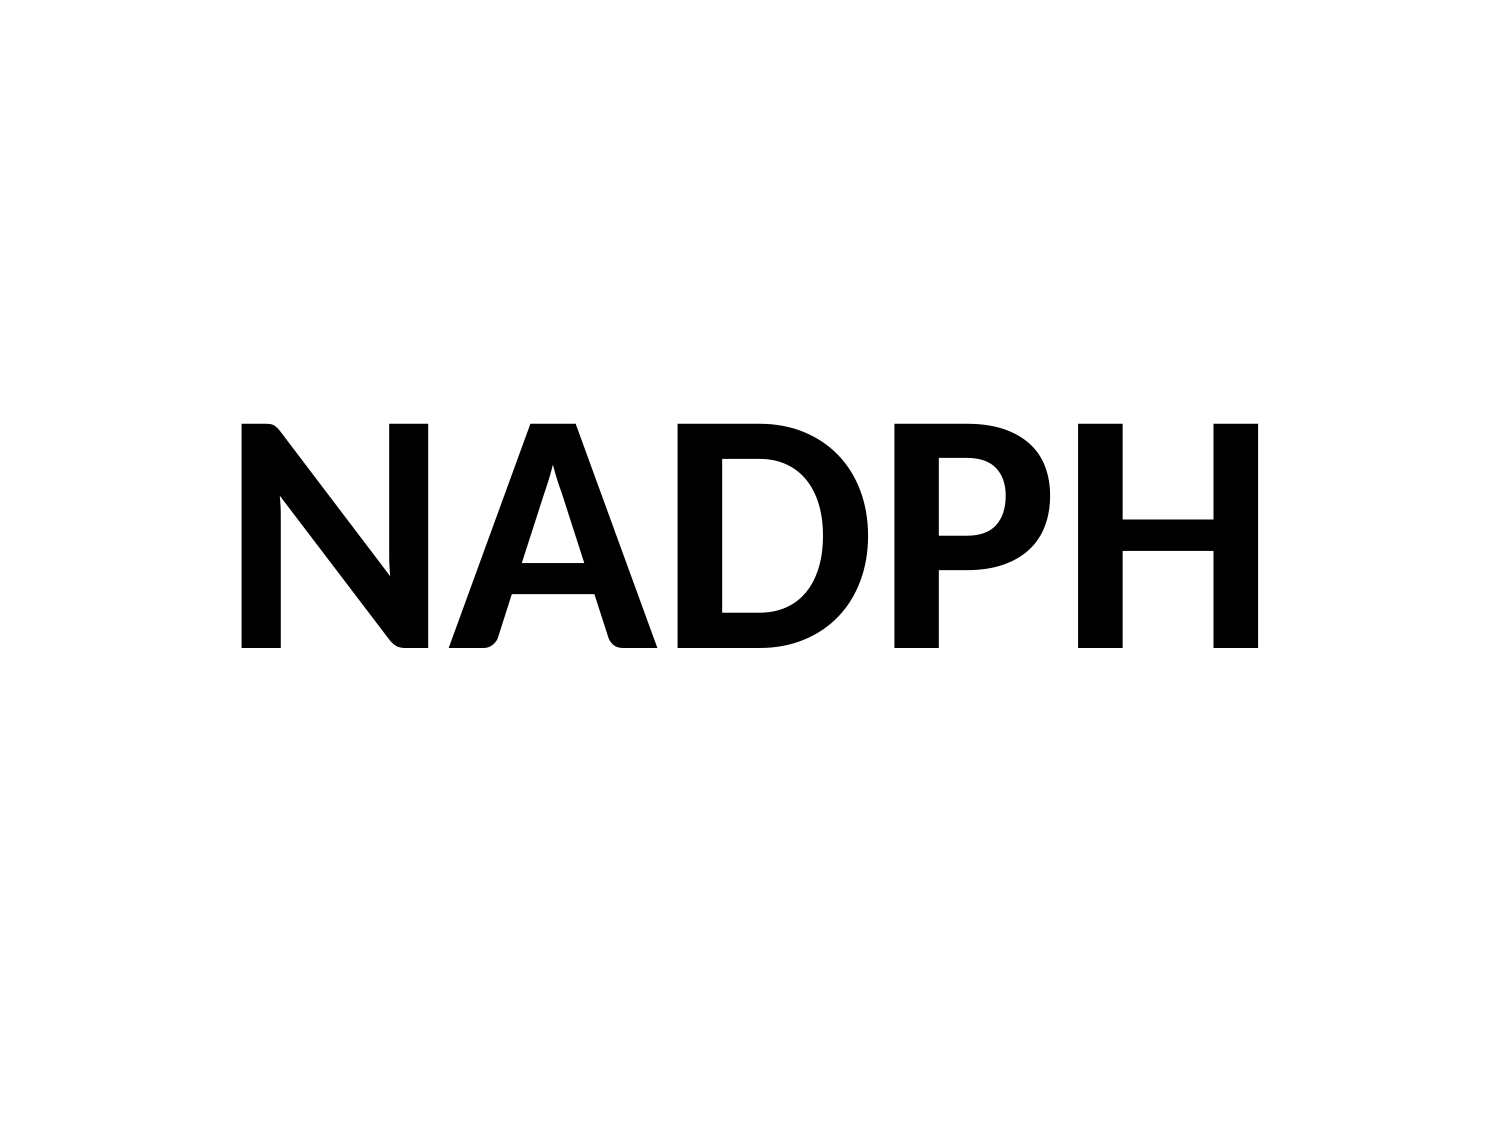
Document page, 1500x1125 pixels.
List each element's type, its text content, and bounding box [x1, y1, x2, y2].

title NADPH [75, 45, 1425, 975]
